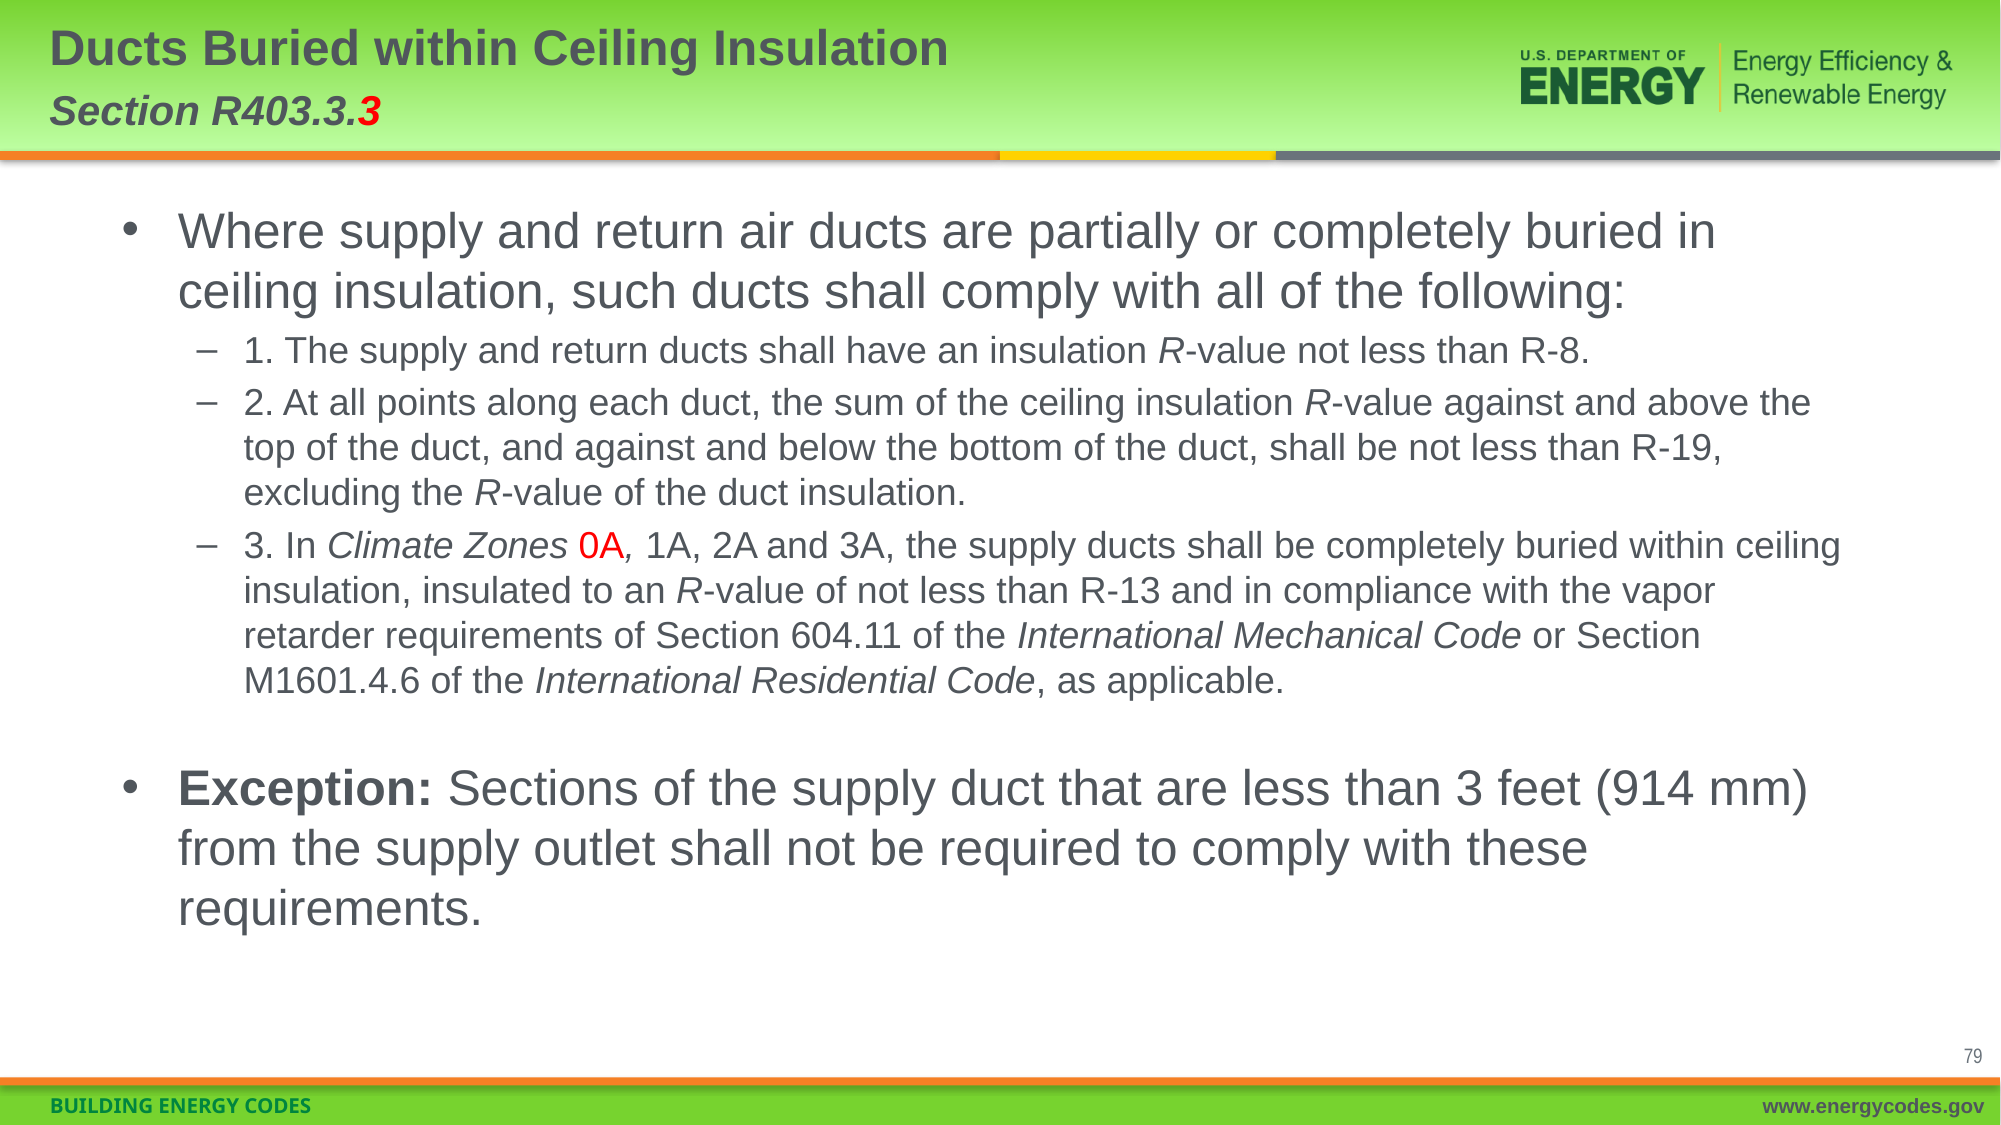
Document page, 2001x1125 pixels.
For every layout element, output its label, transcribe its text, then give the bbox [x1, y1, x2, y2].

title Ducts Buried within Ceiling Insulation Section R403.3.3 [34, 0, 1278, 152]
picture [1521, 43, 1953, 112]
list Where supply and return air ducts are partially or completely buried in ceiling insulation, such ducts shall comply with all of the following: 1. The supply and return ducts shall have an insulation R-value not less than R-8. 2. At all points along each duct, the sum of the ceiling insulation R-value against and above the top of the duct, and against and below the bottom of the duct, shall be not less than R-19, excluding the R-value of the duct insulation. 3. In Climate Zones 0A, 1A, 2A and 3A, the supply ducts shall be completely buried within ceiling insulation, insulated to an R-value of not less than R-13 and in compliance with the vapor retarder requirements of Section 604.11 of the International Mechanical Code or Section M1601.4.6 of the International Residential Code, as applicable. Exception: Sections of the supply duct that are less than 3 feet (914 mm) from the supply outlet shall not be required to comply with these requirements. [106, 190, 1864, 1059]
